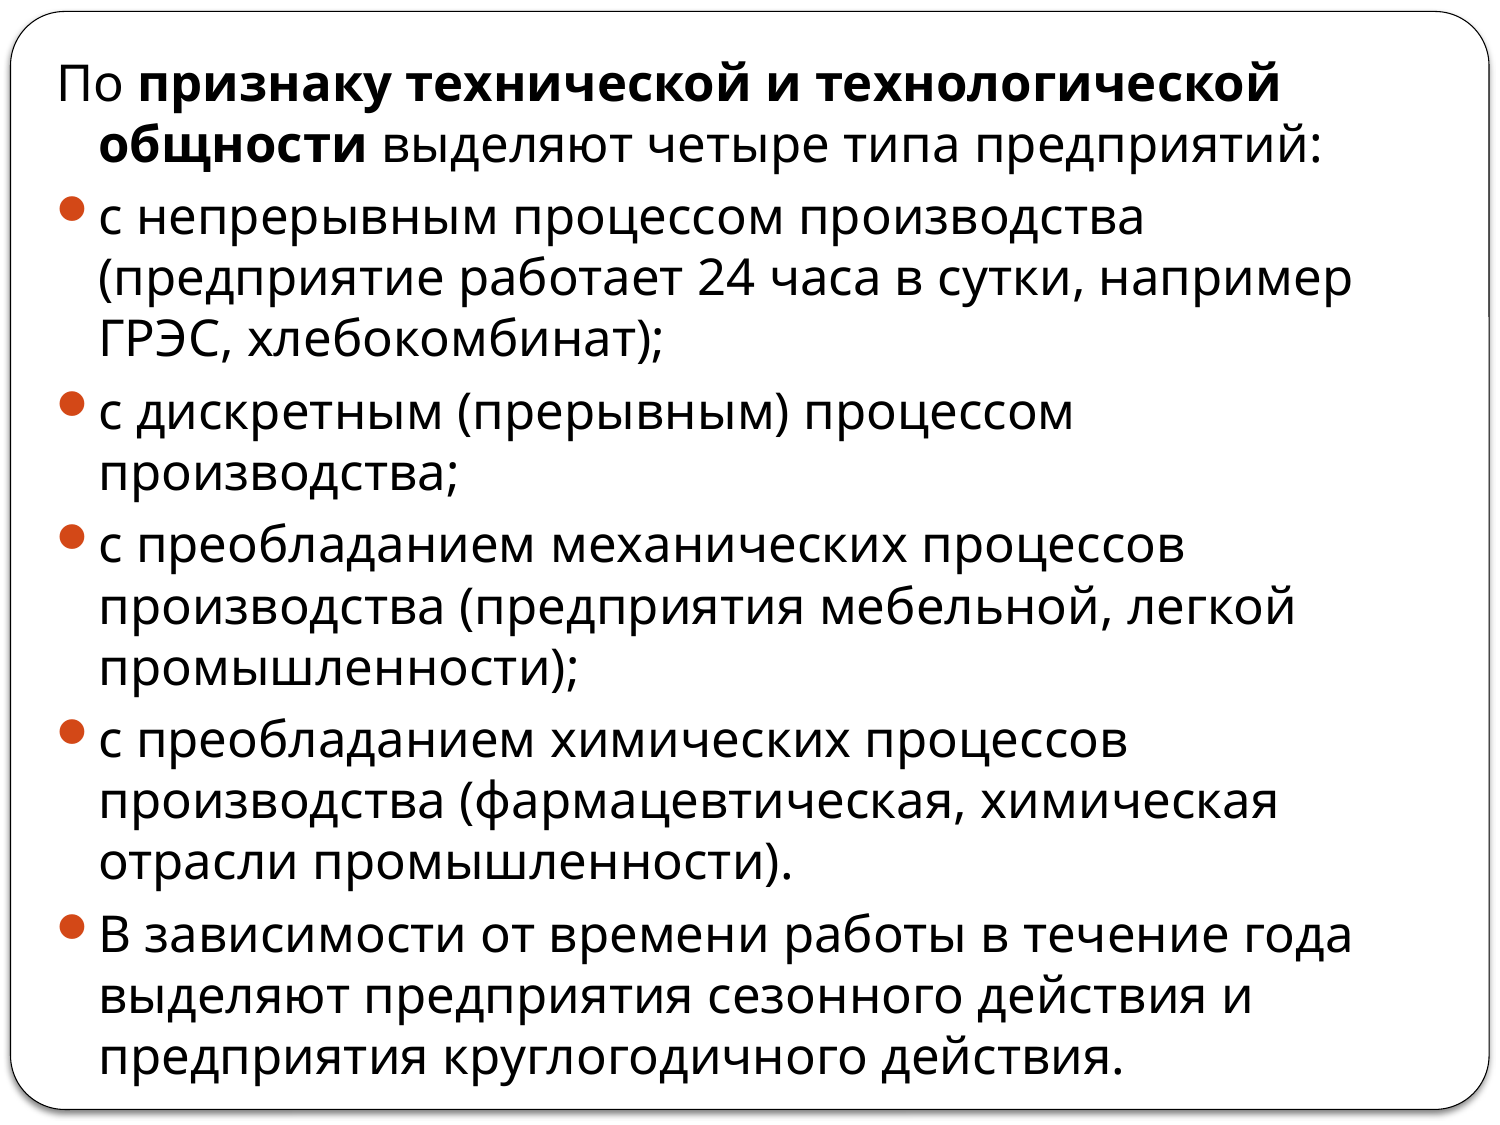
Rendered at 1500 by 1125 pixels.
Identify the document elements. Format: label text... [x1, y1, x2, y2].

list По признаку технической и технологической общности выделяют четыре типа предприятий: с непрерывным процессом производства (предприятие работает 24 часа в сутки, например ГРЭС, хлебокомбинат); с дискретным (прерывным) процессом производства; с преобладанием механических процессов производства (предприятия мебельной, легкой промышленности); с преобладанием химических процессов производства (фармацевтическая, химическая отрасли промышленности). В зависимости от времени работы в течение года выделяют предприятия сезонного действия и предприятия круглогодичного действия. [41, 42, 1471, 1094]
